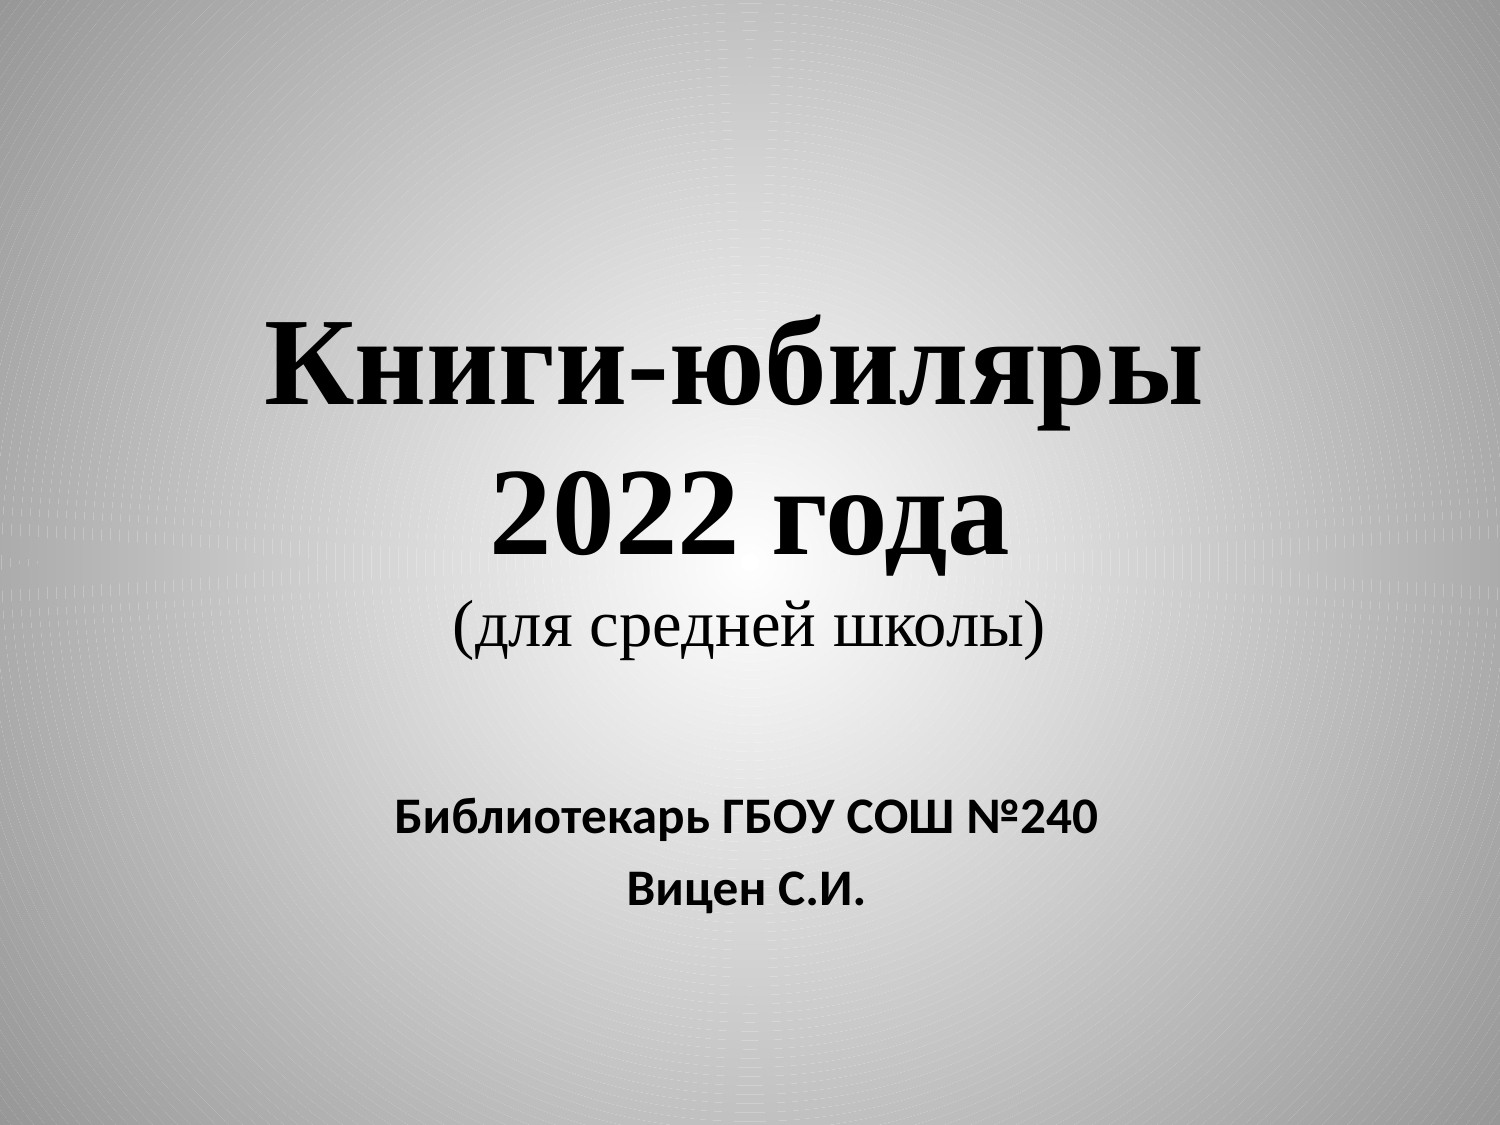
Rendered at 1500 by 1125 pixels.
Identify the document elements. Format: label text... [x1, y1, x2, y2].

title Книги-юбиляры 2022 года (для средней школы) [112, 349, 1388, 591]
subtitle Библиотекарь ГБОУ СОШ №240 Вицен С.И. [218, 775, 1275, 925]
